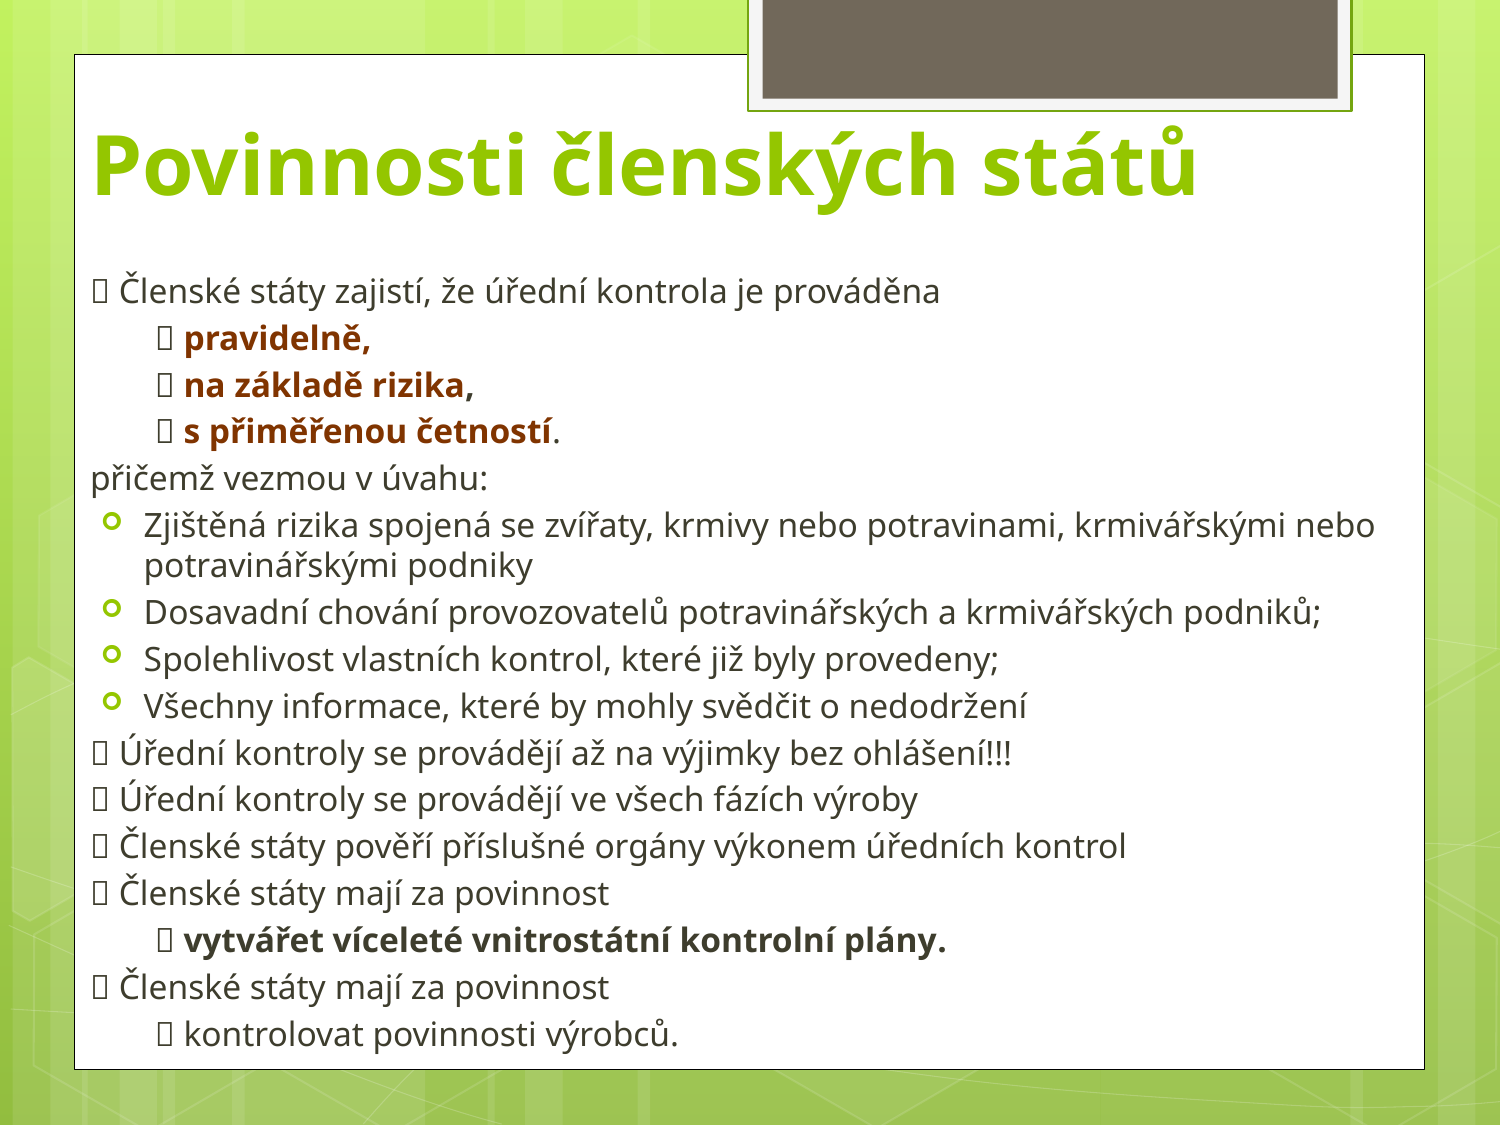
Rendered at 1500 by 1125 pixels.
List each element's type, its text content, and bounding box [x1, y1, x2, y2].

list  Členské státy zajistí, že úřední kontrola je prováděna  pravidelně,  na základě rizika,  s přiměřenou četností. přičemž vezmou v úvahu: Zjištěná rizika spojená se zvířaty, krmivy nebo potravinami, krmivářskými nebo potravinářskými podniky Dosavadní chování provozovatelů potravinářských a krmivářských podniků; Spolehlivost vlastních kontrol, které již byly provedeny; Všechny informace, které by mohly svědčit o nedodržení  Úřední kontroly se provádějí až na výjimky bez ohlášení!!!  Úřední kontroly se provádějí ve všech fázích výroby  Členské státy pověří příslušné orgány výkonem úředních kontrol  Členské státy mají za povinnost  vytvářet víceleté vnitrostátní kontrolní plány.  Členské státy mají za povinnost  kontrolovat povinnosti výrobců. [75, 262, 1425, 1071]
title Povinnosti členských států [75, 66, 1300, 220]
